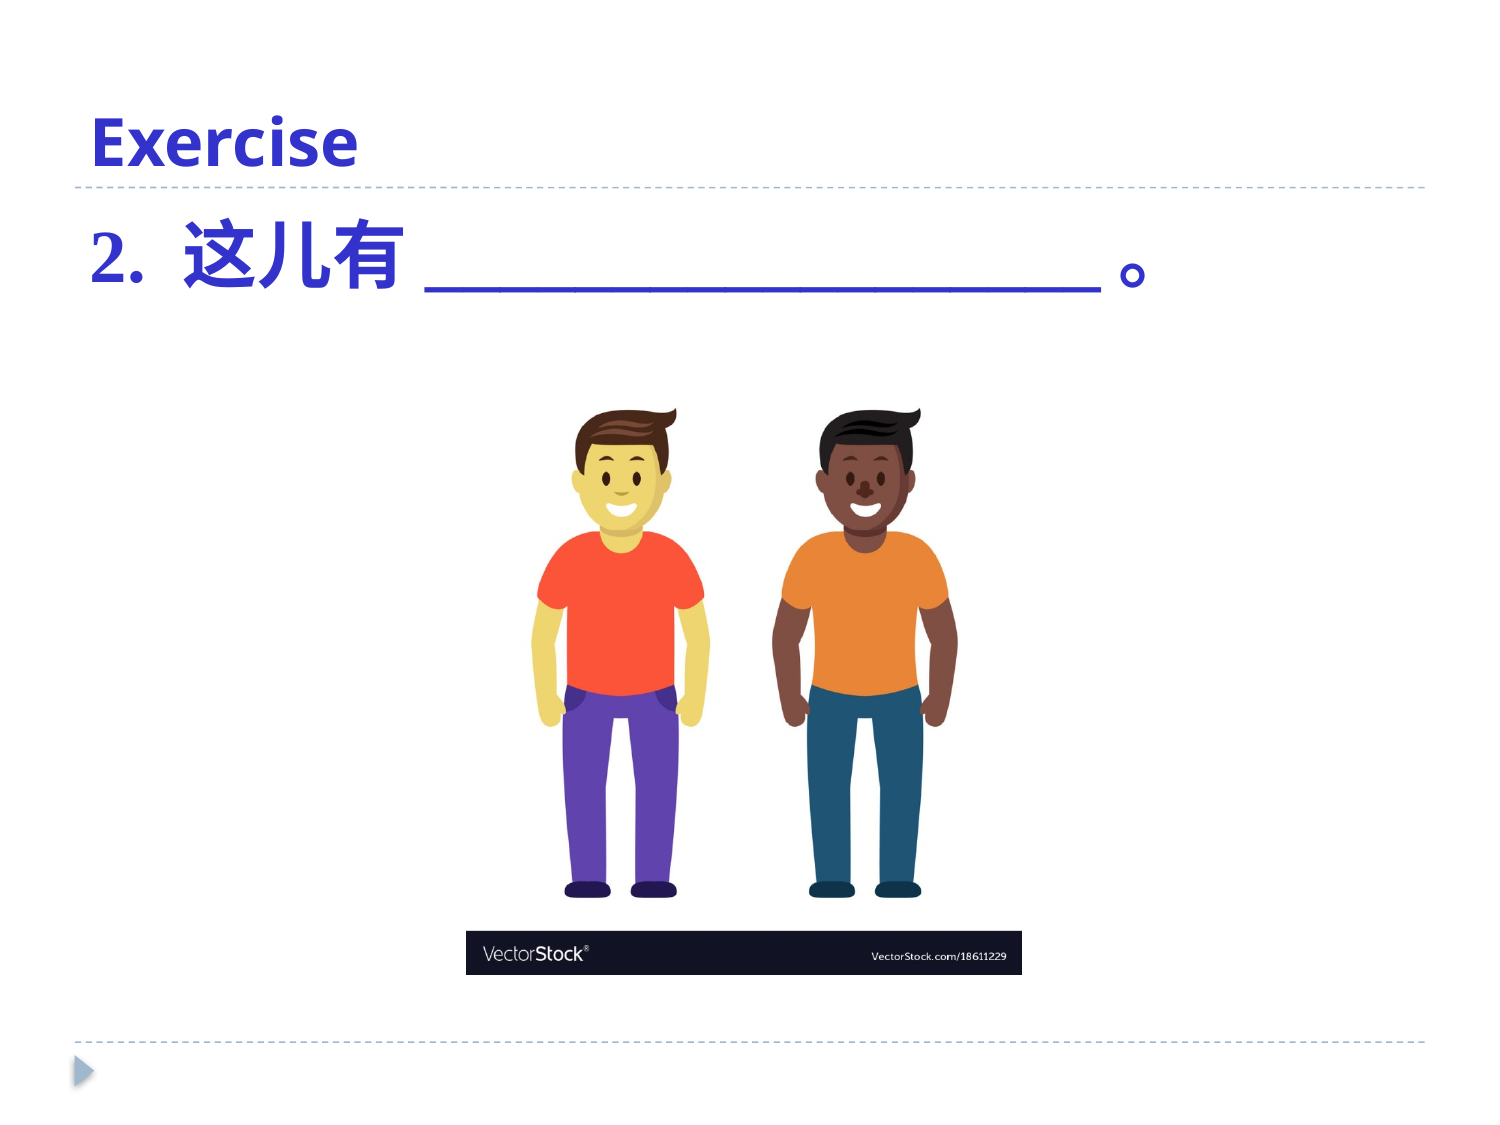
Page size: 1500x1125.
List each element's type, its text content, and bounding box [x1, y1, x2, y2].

picture [466, 374, 1023, 976]
list 2. 这儿有__________________。 [75, 200, 1425, 1010]
title Exercise [75, 24, 1425, 188]
